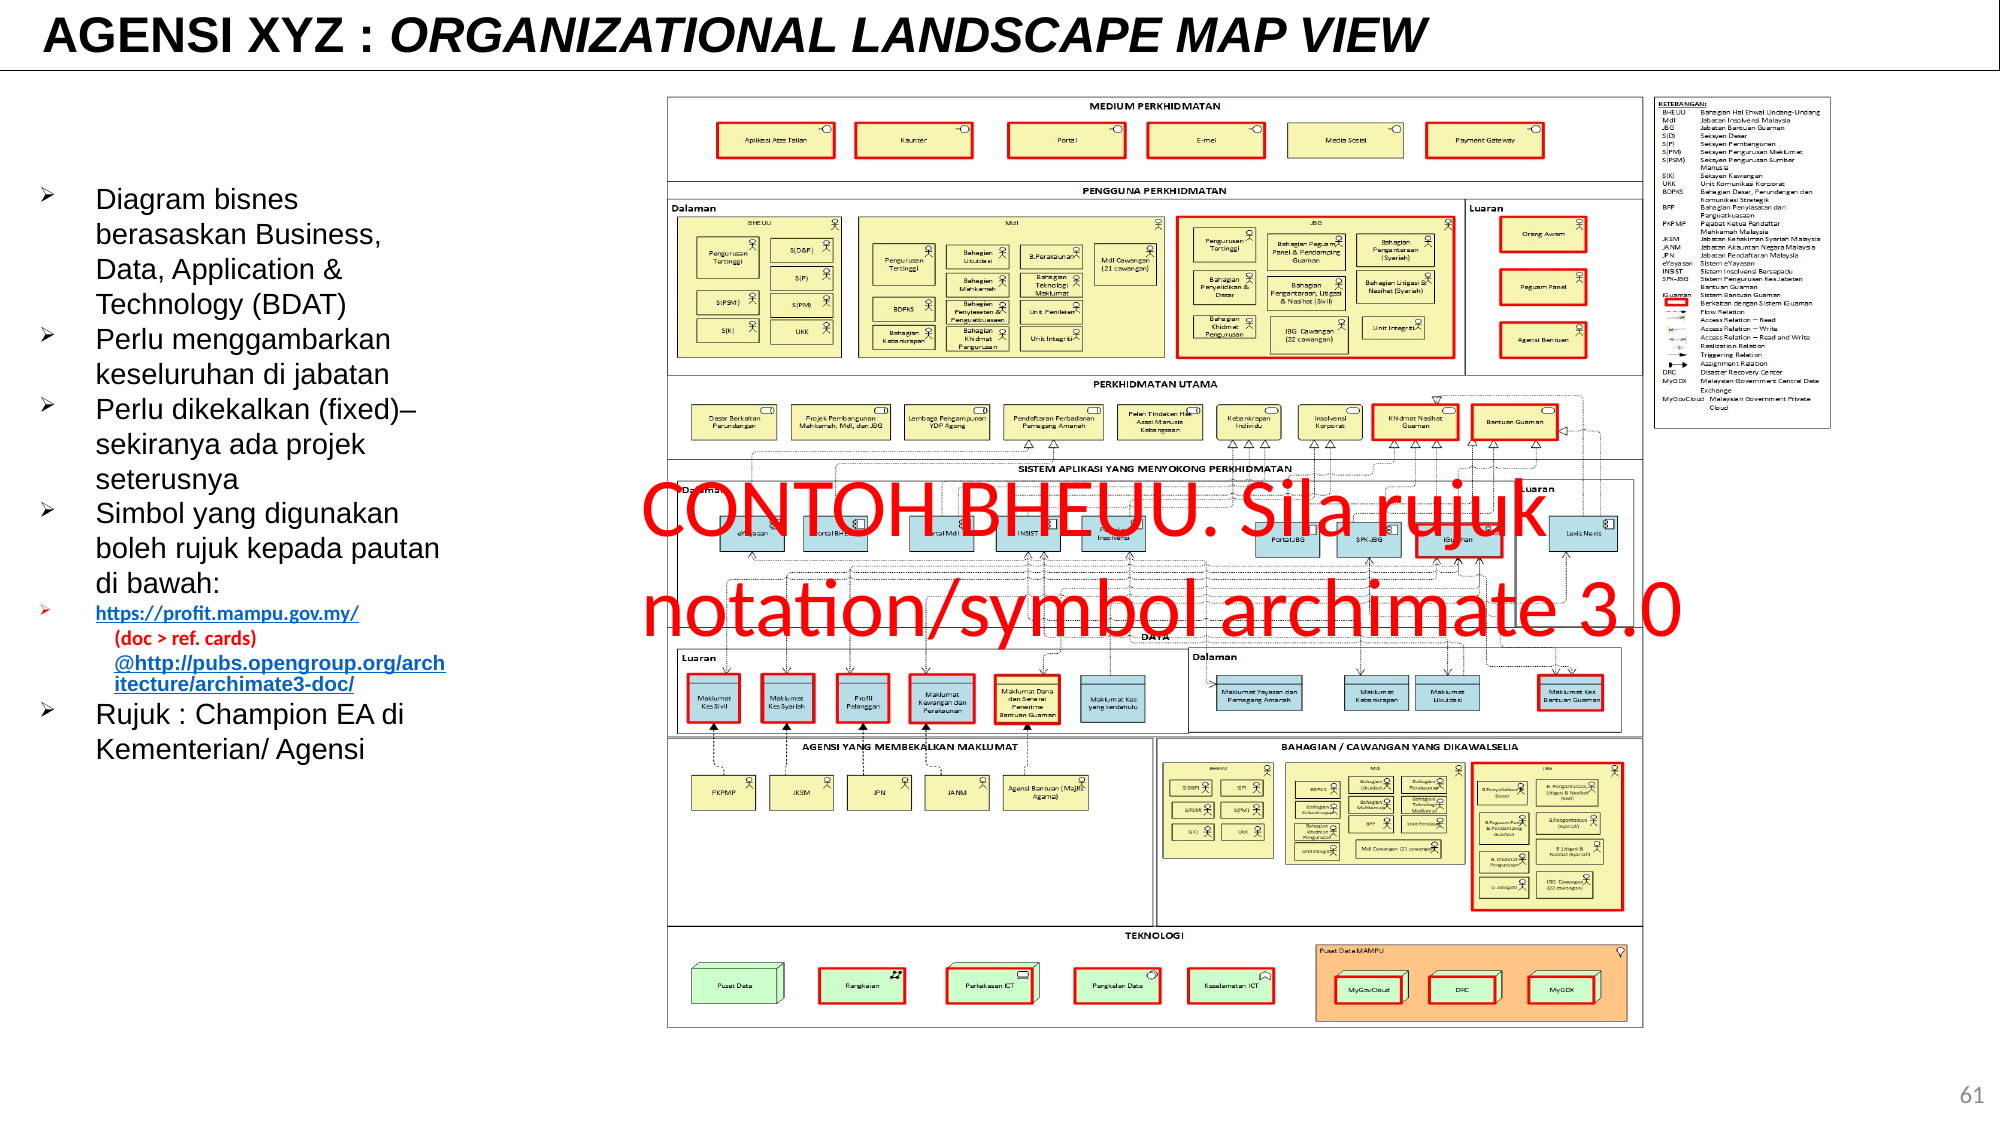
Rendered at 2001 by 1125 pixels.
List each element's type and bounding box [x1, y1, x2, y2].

picture [664, 96, 1831, 1029]
text_box [24, 172, 462, 752]
title [0, 0, 2000, 71]
slide_number [1550, 1064, 2000, 1124]
text_box [626, 446, 664, 661]
